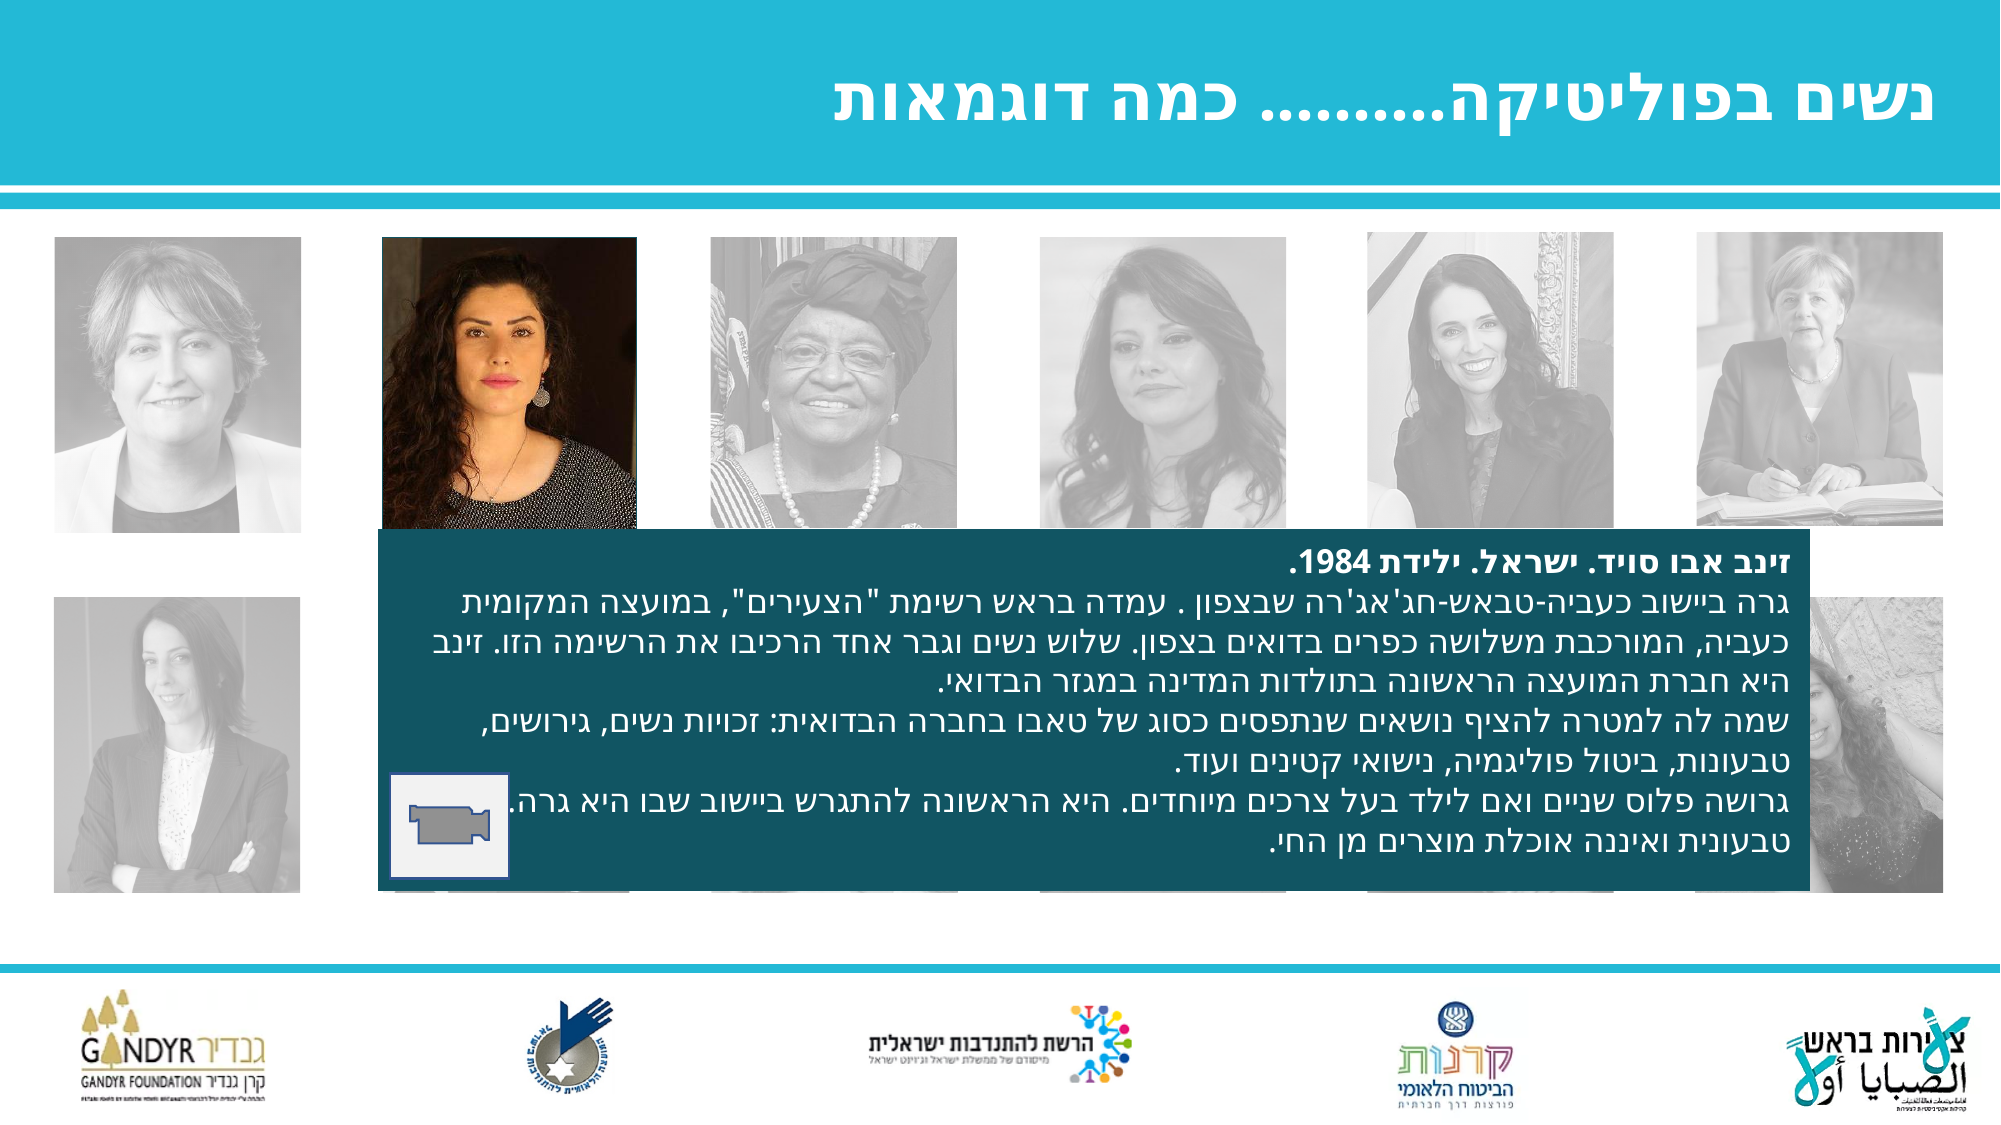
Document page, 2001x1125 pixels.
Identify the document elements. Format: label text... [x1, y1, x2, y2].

picture [382, 237, 637, 533]
picture [711, 597, 958, 893]
picture [522, 994, 618, 1096]
picture [1367, 232, 1614, 528]
picture [1694, 597, 1944, 893]
picture [1773, 994, 1987, 1125]
picture [863, 991, 1144, 1099]
text_box זינב אבו סויד. ישראל. ילידת 1984. גרה ביישוב כעביה-טבאש-חג'אג'רה שבצפון . עמדה בראש רשימת "הצעירים", במועצה המקומית כעביה, המורכבת משלושה כפרים בדואים בצפון. שלוש נשים וגבר אחד הרכיבו את הרשימה הזו. זינב היא חברת המועצה הראשונה בתולדות המדינה במגזר הבדואי. שמה לה למטרה להציף נושאים שנתפסים כסוג של טאבו בחברה הבדואית: זכויות נשים, גירושים, טבעונות, ביטול פוליגמיה, נישואי קטינים ועוד. גרושה פלוס שניים ואם לילד בעל צרכים מיוחדים. היא הראשונה להתגרש ביישוב שבו היא גרה. טבעונית ואיננה אוכלת מוצרים מן החי. [380, 531, 1808, 889]
picture [1367, 597, 1614, 893]
picture [54, 237, 302, 533]
title נשים בפוליטיקה.......... כמה דוגמאות [137, 25, 1956, 173]
picture [53, 597, 301, 893]
picture [1039, 237, 1287, 528]
picture [71, 973, 278, 1118]
picture [1696, 232, 1944, 528]
picture [1388, 987, 1529, 1123]
picture [382, 597, 630, 893]
picture [710, 237, 958, 528]
picture [1039, 597, 1287, 893]
